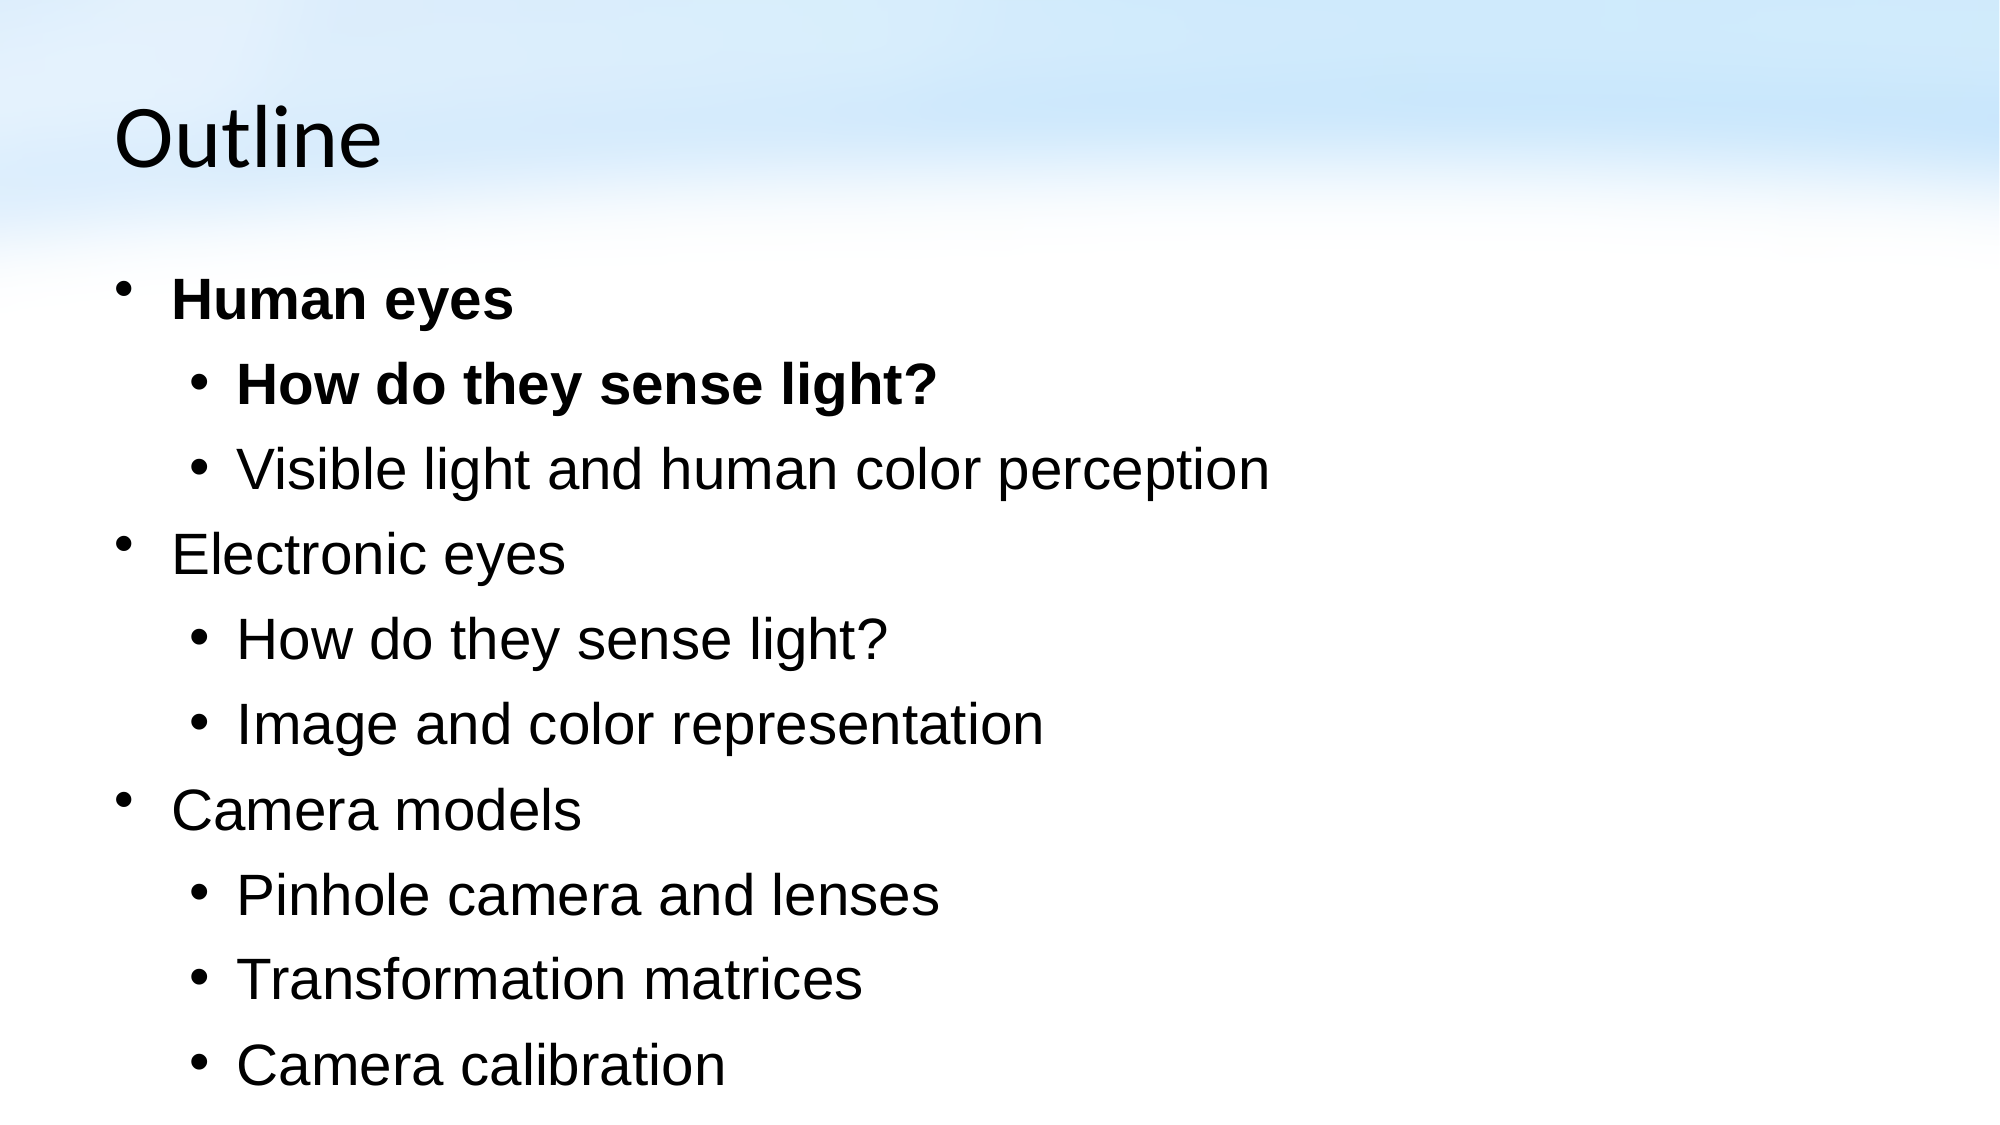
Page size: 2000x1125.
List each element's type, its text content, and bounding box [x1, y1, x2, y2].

title Outline [99, 37, 1963, 226]
picture [0, 0, 2000, 1125]
list Human eyes How do they sense light? Visible light and human color perception Electronic eyes How do they sense light? Image and color representation Camera models Pinhole camera and lenses Transformation matrices Camera calibration [99, 249, 1981, 993]
